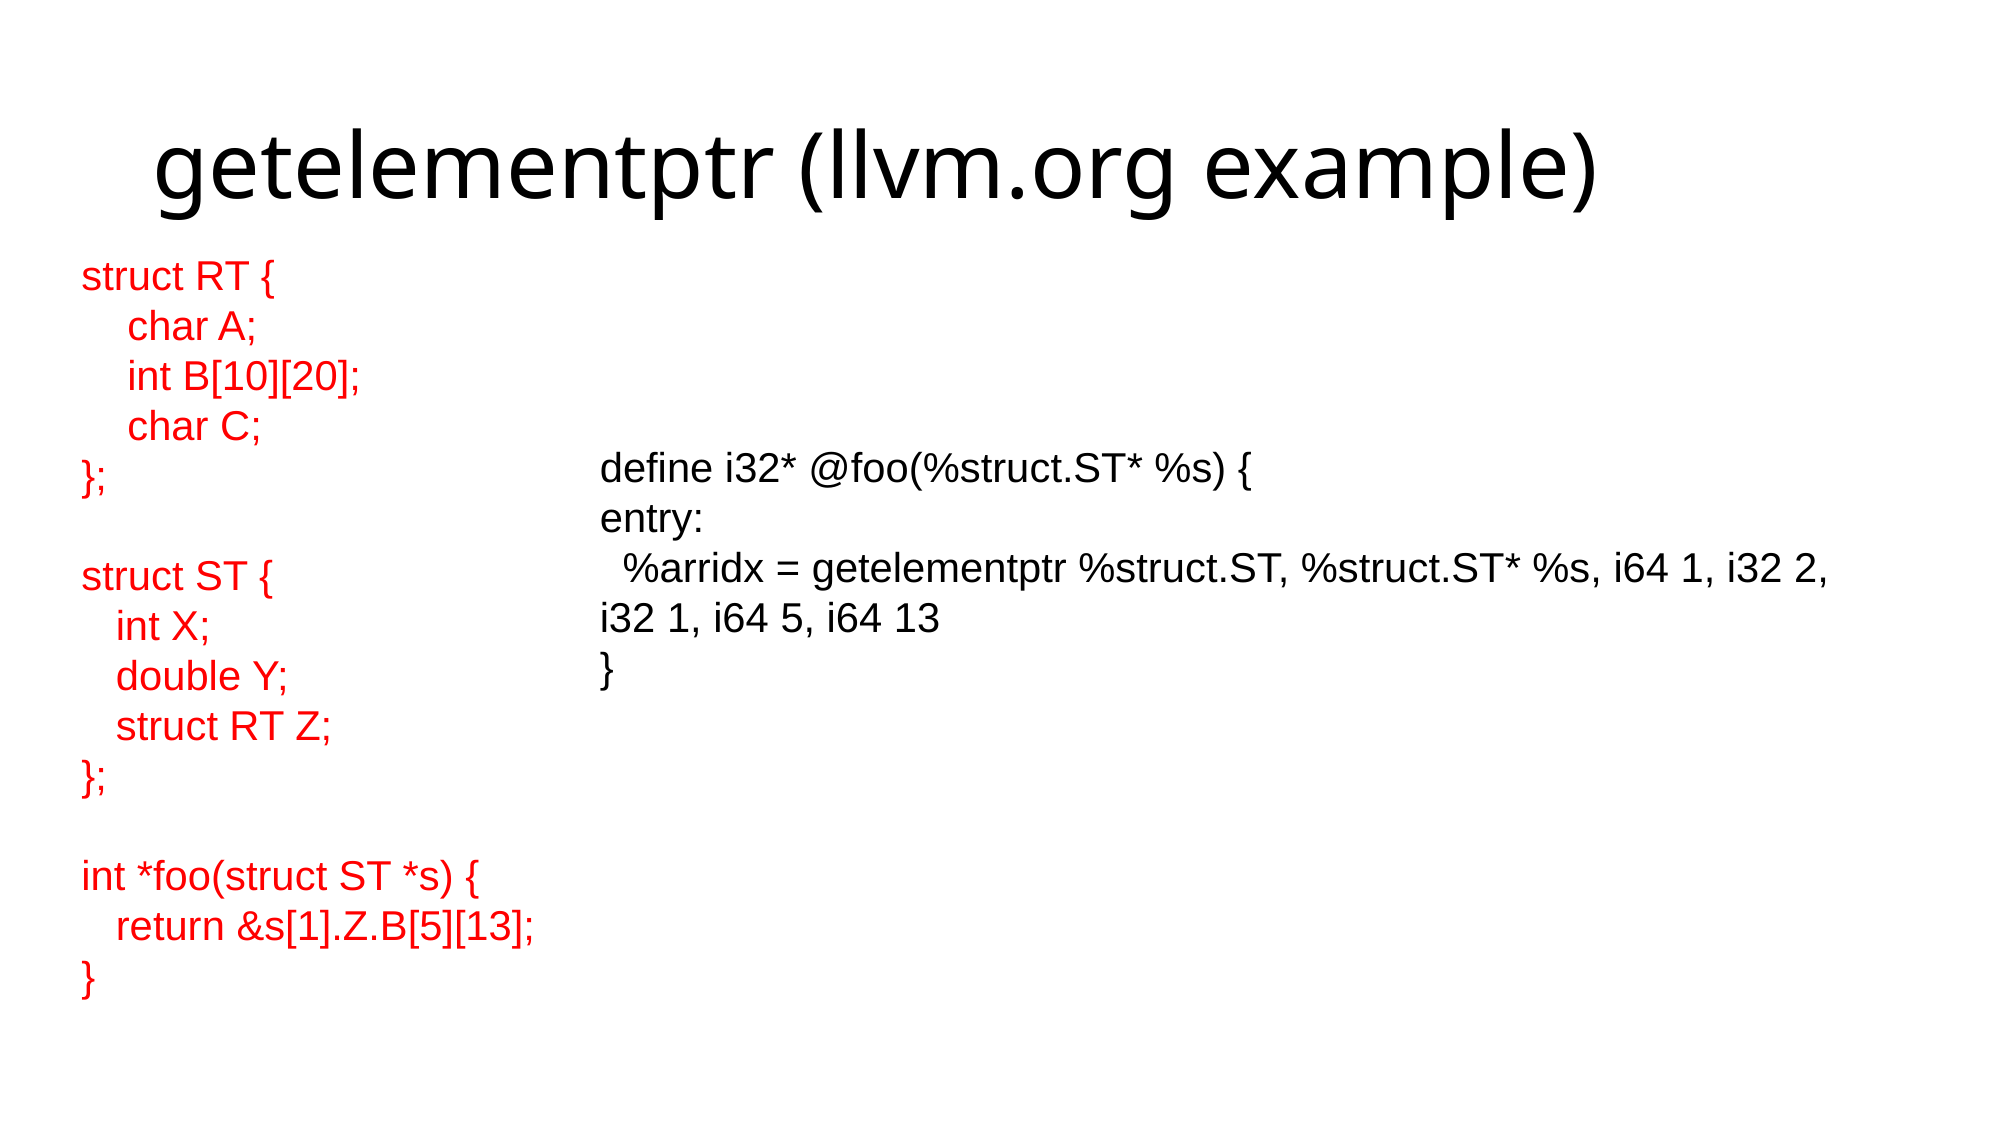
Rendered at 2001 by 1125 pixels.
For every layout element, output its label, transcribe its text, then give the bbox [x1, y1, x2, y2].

text_box define i32* @foo(%struct.ST* %s) { entry: %arridx = getelementptr %struct.ST, %struct.ST* %s, i64 1, i32 2, i32 1, i64 5, i64 13 } [584, 433, 1879, 699]
title getelementptr (llvm.org example) [137, 59, 1863, 278]
text_box struct RT { char A; int B[10][20]; char C; }; struct ST { int X; double Y; struct RT Z; }; int *foo(struct ST *s) { return &s[1].Z.B[5][13]; } [66, 241, 1240, 1057]
